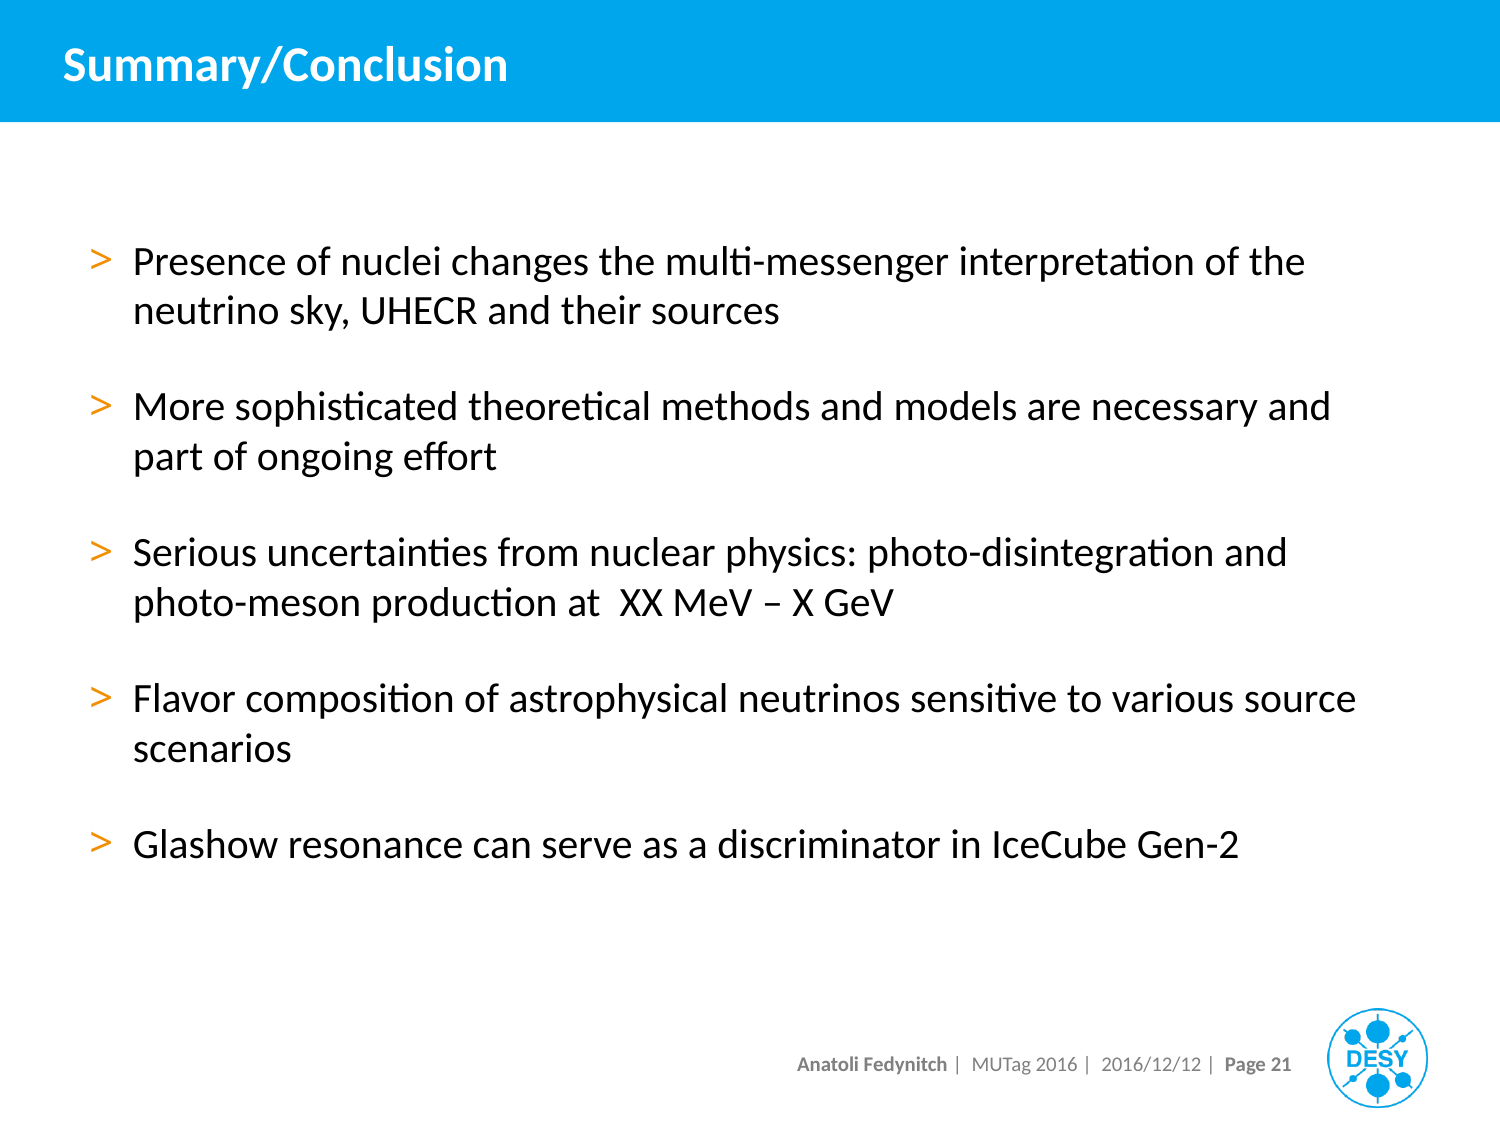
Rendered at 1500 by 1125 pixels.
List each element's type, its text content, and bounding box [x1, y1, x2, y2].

picture [1327, 1008, 1368, 1049]
title Summary/Conclusion [47, 16, 1446, 107]
picture [1387, 1008, 1428, 1046]
picture [1327, 1068, 1365, 1108]
list Presence of nuclei changes the multi-messenger interpretation of the neutrino sky, UHECR and their sources More sophisticated theoretical methods and models are necessary and part of ongoing effort Serious uncertainties from nuclear physics: photo-disintegration and photo-meson production at XX MeV – X GeV Flavor composition of astrophysical neutrinos sensitive to various source scenarios Glashow resonance can serve as a discriminator in IceCube Gen-2 [74, 225, 1419, 924]
picture [1391, 1071, 1428, 1108]
picture [1330, 1011, 1426, 1106]
